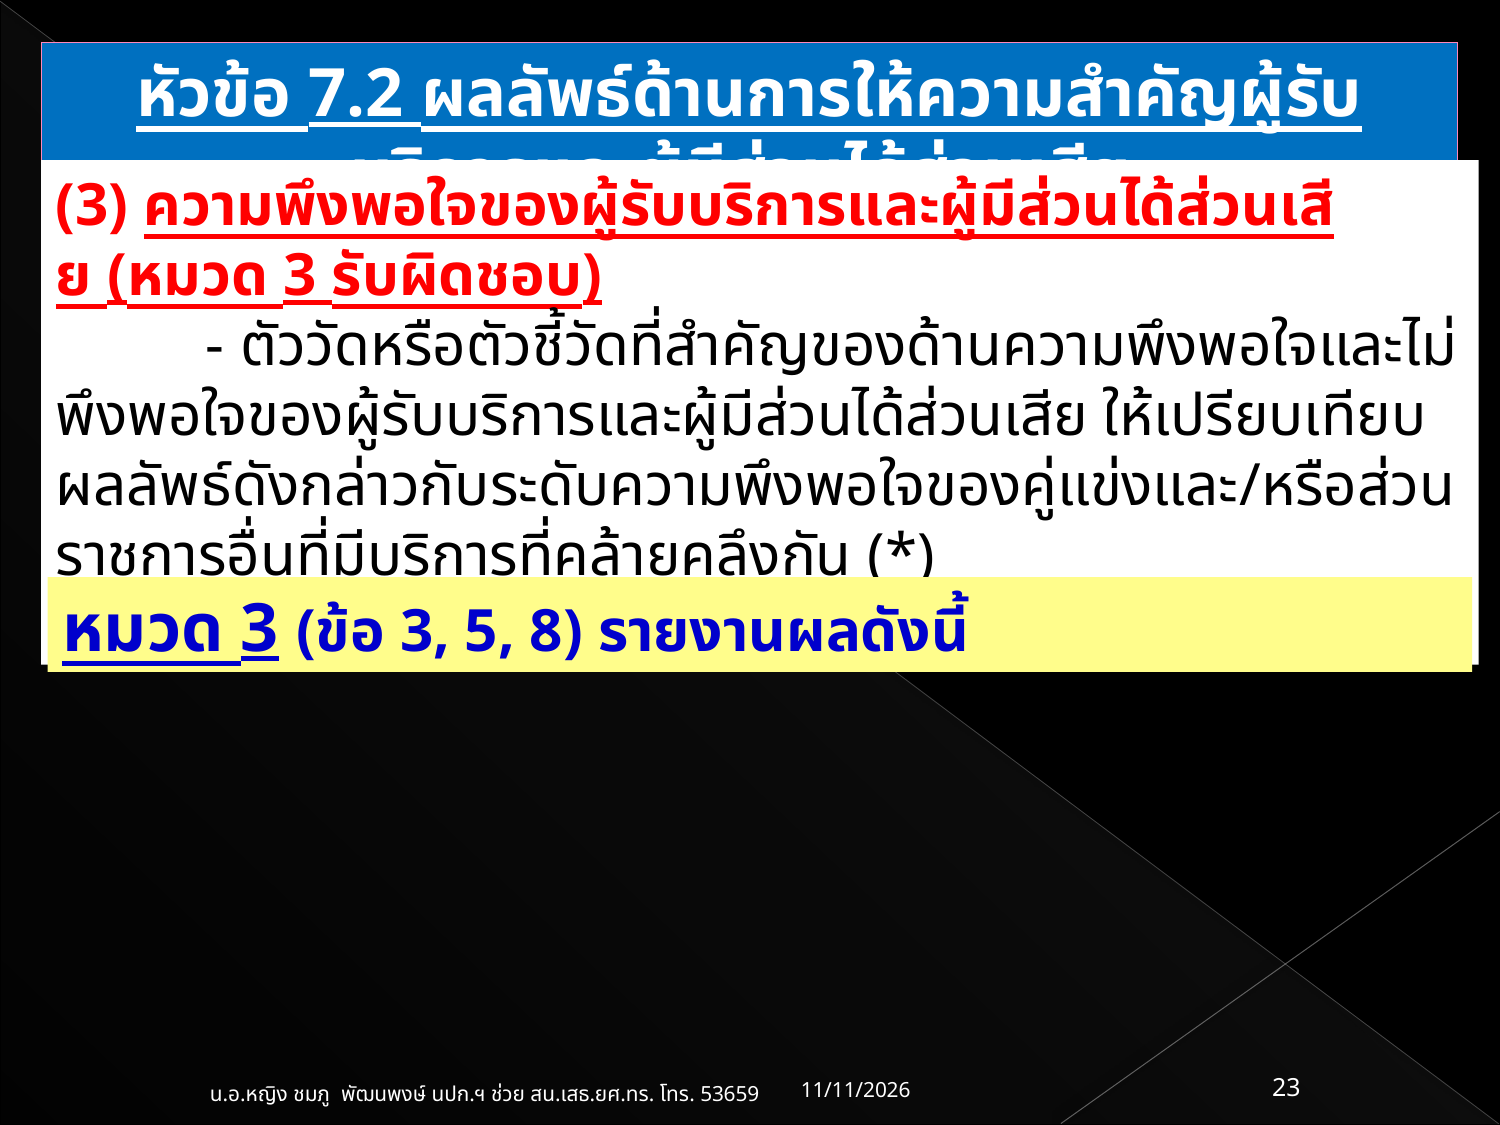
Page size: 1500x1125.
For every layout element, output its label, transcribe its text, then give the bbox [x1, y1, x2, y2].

text_box (3) ความพึงพอใจของผู้รับบริการและผู้มีส่วนได้ส่วนเสีย (หมวด 3 รับผิดชอบ) - ตัววัดหรือตัวชี้วัดที่สำคัญของด้านความพึงพอใจและไม่พึงพอใจของผู้รับบริการและผู้มีส่วนได้ส่วนเสีย ให้เปรียบเทียบผลลัพธ์ดังกล่าวกับระดับความพึงพอใจของคู่แข่งและ/หรือส่วนราชการอื่นที่มีบริการที่คล้ายคลึงกัน (*) [41, 160, 1479, 665]
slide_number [786, 1063, 1136, 1113]
text_box หัวข้อ 7.2 ผลลัพธ์ด้านการให้ความสำคัญผู้รับบริการและผู้มีส่วนได้ส่วนเสีย [41, 42, 1458, 160]
footer น.อ.หญิง ชมภู พัฒนพงษ์ นปก.ฯ ช่วย สน.เสธ.ยศ.ทร. โทร. 53659 [75, 1063, 774, 1113]
text_box หมวด 3 (ข้อ 3, 5, 8) รายงานผลดังนี้ [47, 577, 1473, 672]
slide_number 23 [1245, 1063, 1328, 1113]
